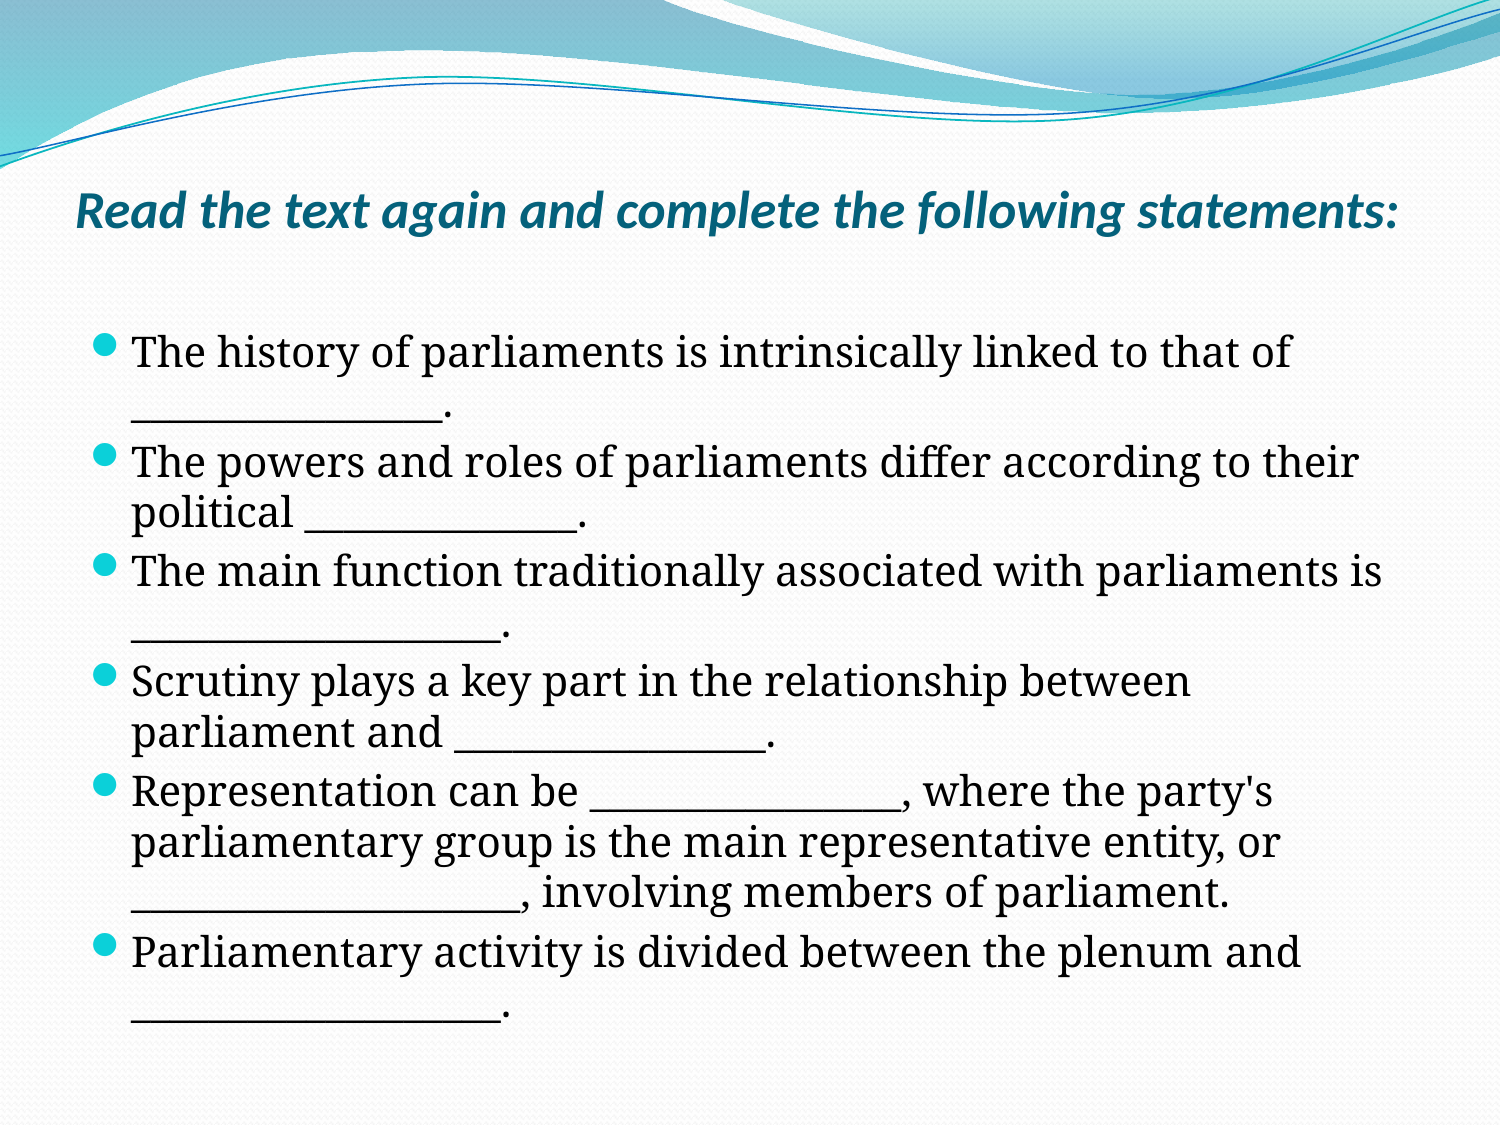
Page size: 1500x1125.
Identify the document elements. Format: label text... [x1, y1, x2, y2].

title Read the text again and complete the following statements: [75, 115, 1425, 303]
list The history of parliaments is intrinsically linked to that of ________________. The powers and roles of parliaments differ according to their political ______________. The main function traditionally associated with parliaments is ___________________. Scrutiny plays a key part in the relationship between parliament and ________________. Representation can be ________________, where the party's parliamentary group is the main representative entity, or ____________________, involving members of parliament. Parliamentary activity is divided between the plenum and ___________________. [75, 317, 1425, 1038]
